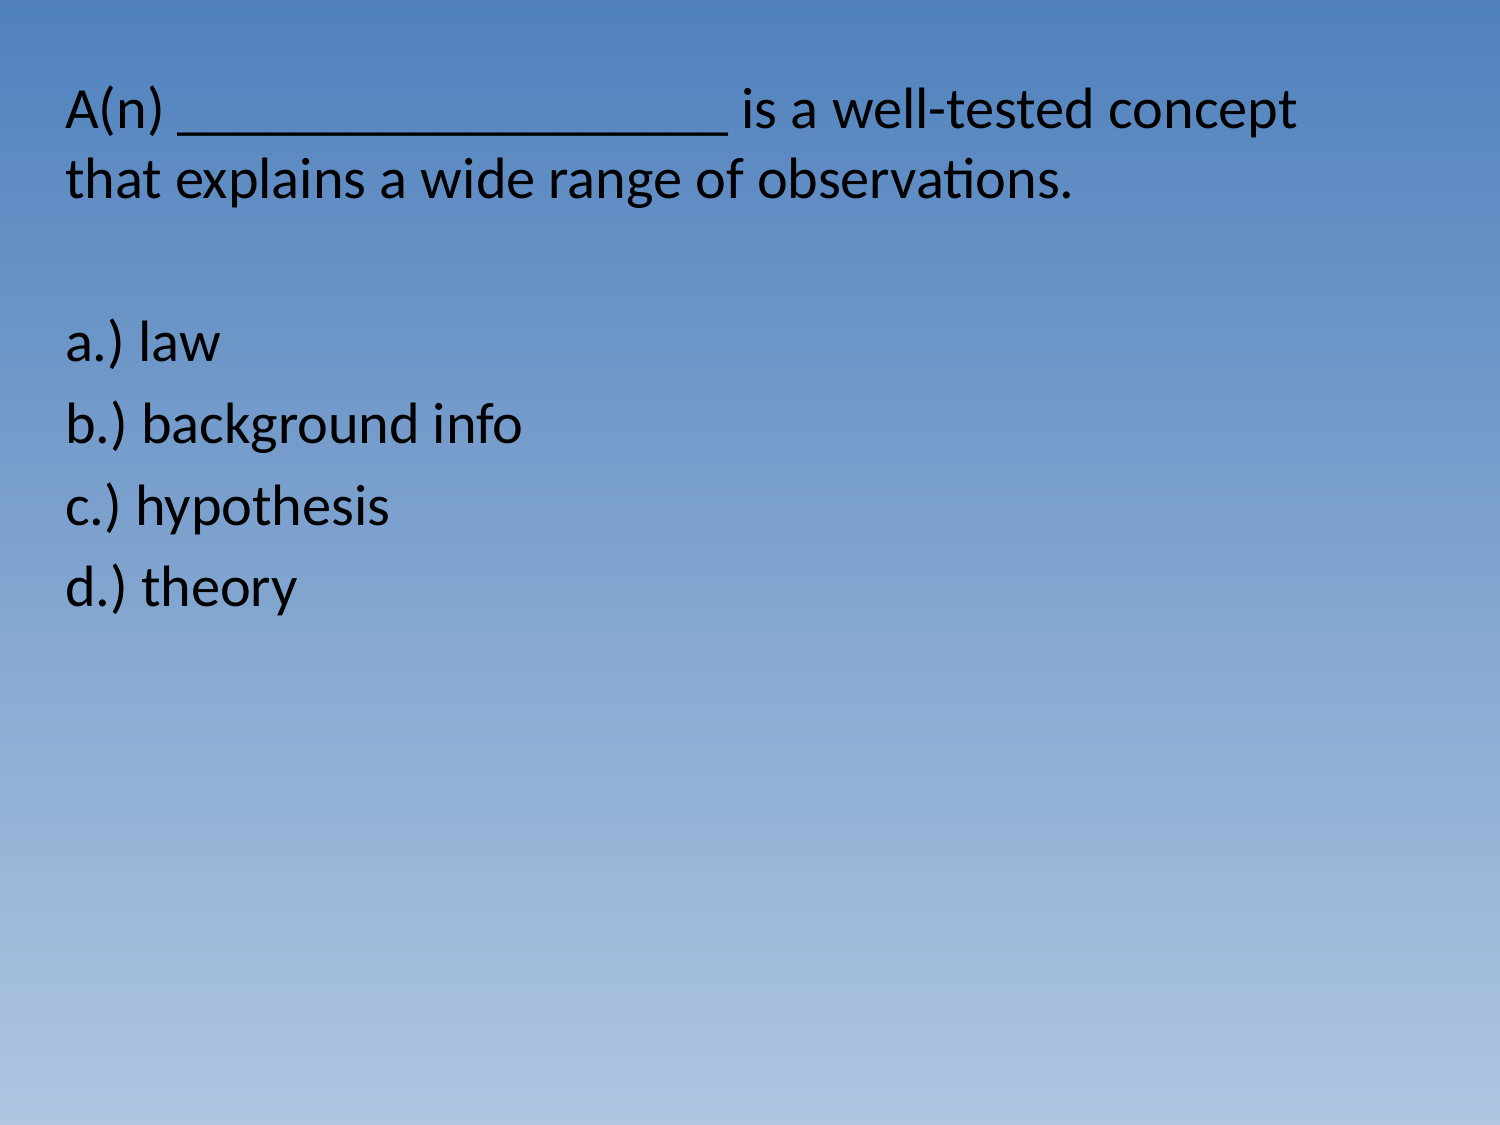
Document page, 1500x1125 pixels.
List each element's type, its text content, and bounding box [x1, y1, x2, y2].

list A(n) ___________________ is a well-tested concept that explains a wide range of observations. a.) law b.) background info c.) hypothesis d.) theory [49, 62, 1401, 806]
